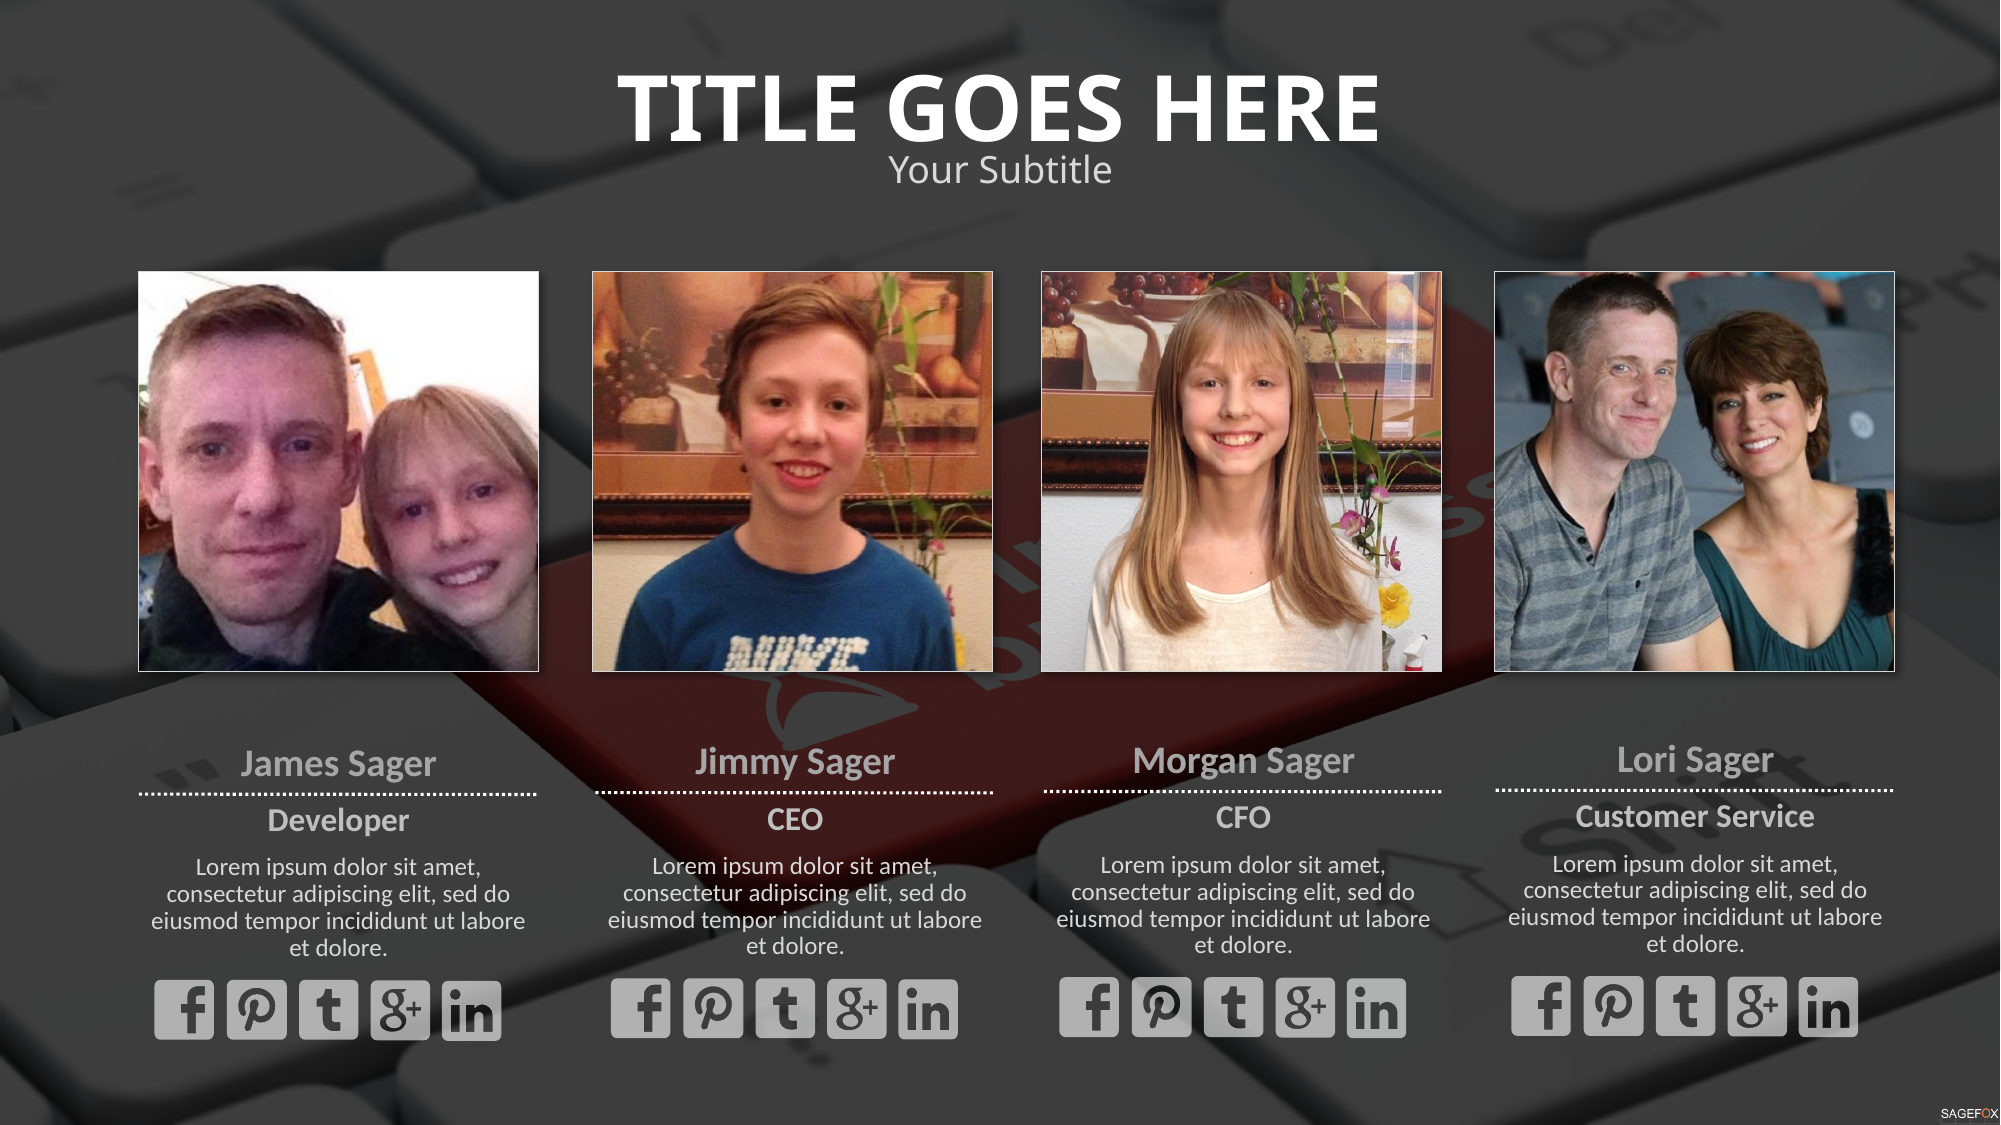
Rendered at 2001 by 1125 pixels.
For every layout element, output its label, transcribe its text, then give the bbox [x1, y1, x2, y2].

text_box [1059, 977, 1407, 1039]
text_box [548, 42, 1452, 199]
text_box Lorem ipsum dolor sit amet, consectetur adipiscing elit, sed do eiusmod tempor incididunt ut labore et dolore. [595, 852, 996, 966]
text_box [154, 979, 502, 1041]
text_box Lorem ipsum dolor sit amet, consectetur adipiscing elit, sed do eiusmod tempor incididunt ut labore et dolore. [1495, 850, 1896, 964]
text_box Jimmy Sager [620, 740, 971, 784]
text_box Developer [163, 799, 514, 842]
text_box James Sager [163, 742, 514, 785]
text_box Lorem ipsum dolor sit amet, consectetur adipiscing elit, sed do eiusmod tempor incididunt ut labore et dolore. [138, 854, 539, 968]
text_box [138, 270, 540, 672]
text_box [1494, 271, 1896, 673]
text_box Lori Sager [1520, 738, 1871, 781]
text_box Customer Service [1520, 796, 1871, 839]
text_box [591, 270, 993, 672]
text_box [610, 978, 958, 1040]
text_box Lorem ipsum dolor sit amet, consectetur adipiscing elit, sed do eiusmod tempor incididunt ut labore et dolore. [1043, 851, 1444, 965]
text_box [1511, 976, 1859, 1038]
picture [0, 0, 2001, 1125]
text_box CEO [620, 798, 971, 841]
text_box CFO [1068, 797, 1419, 840]
text_box [1040, 270, 1442, 672]
text_box Morgan Sager [1068, 739, 1419, 782]
